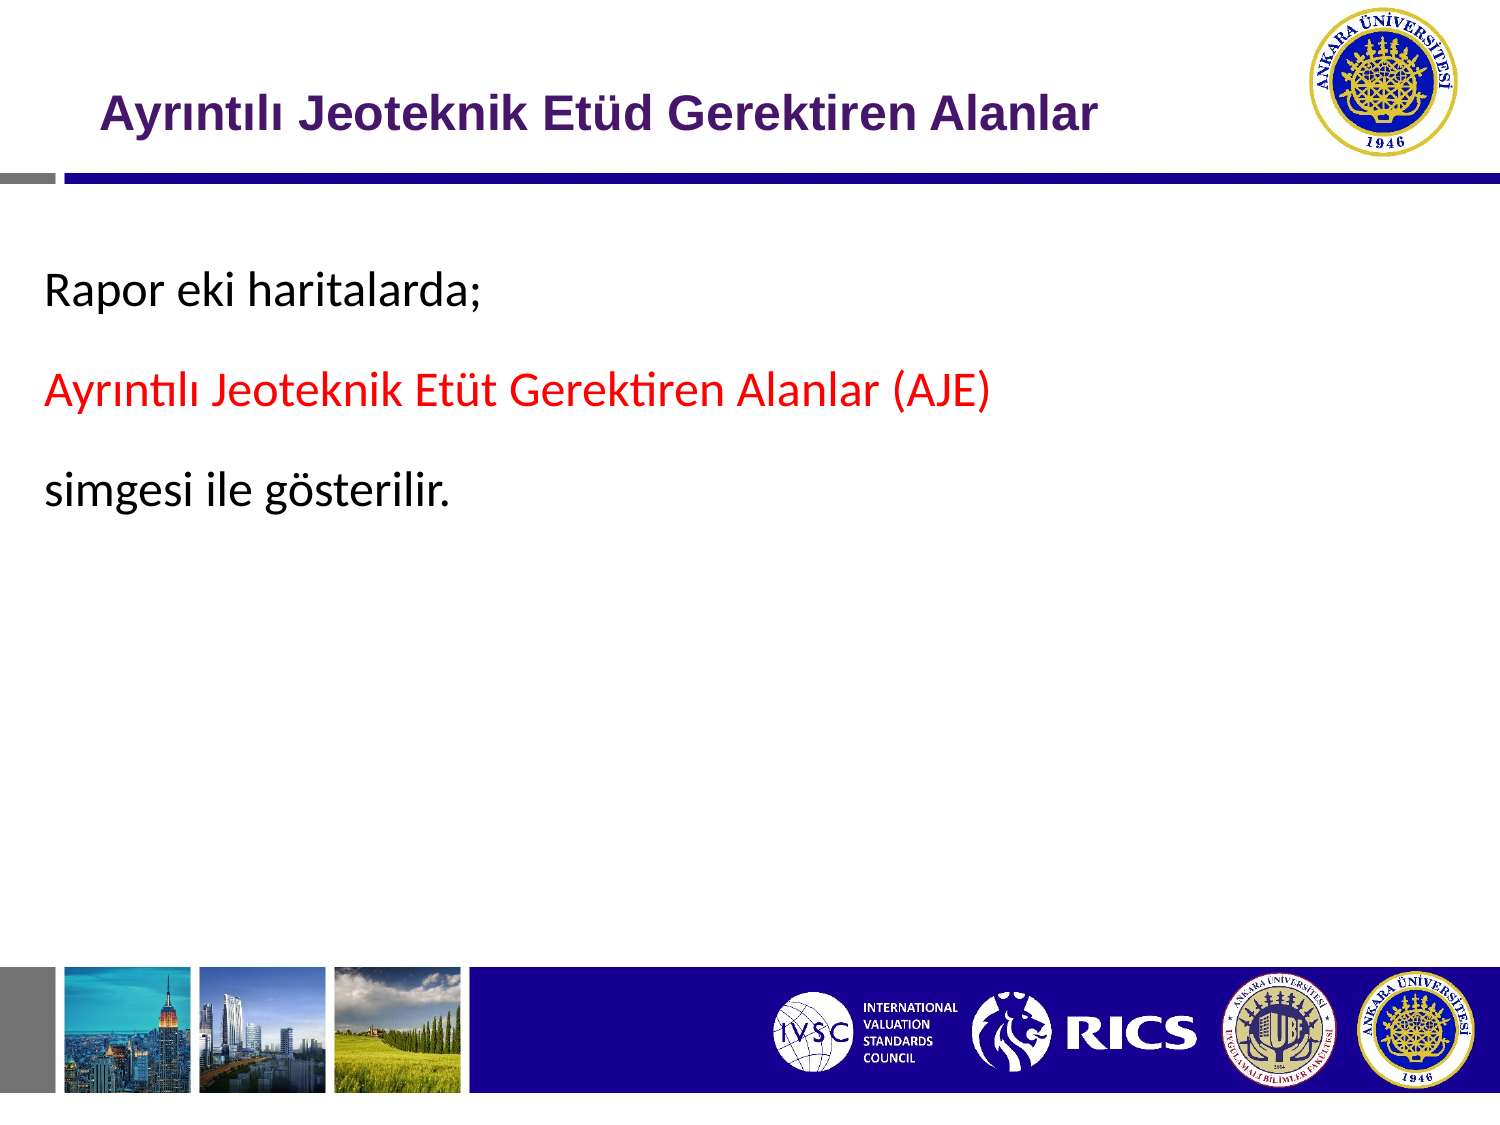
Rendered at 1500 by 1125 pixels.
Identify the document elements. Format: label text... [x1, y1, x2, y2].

picture [0, 0, 1500, 1125]
text_box Ayrıntılı Jeoteknik Etüd Gerektiren Alanlar [71, 73, 1253, 219]
text_box Rapor eki haritalarda; Ayrıntılı Jeoteknik Etüt Gerektiren Alanlar (AJE) simgesi ile gösterilir. [29, 219, 1459, 928]
